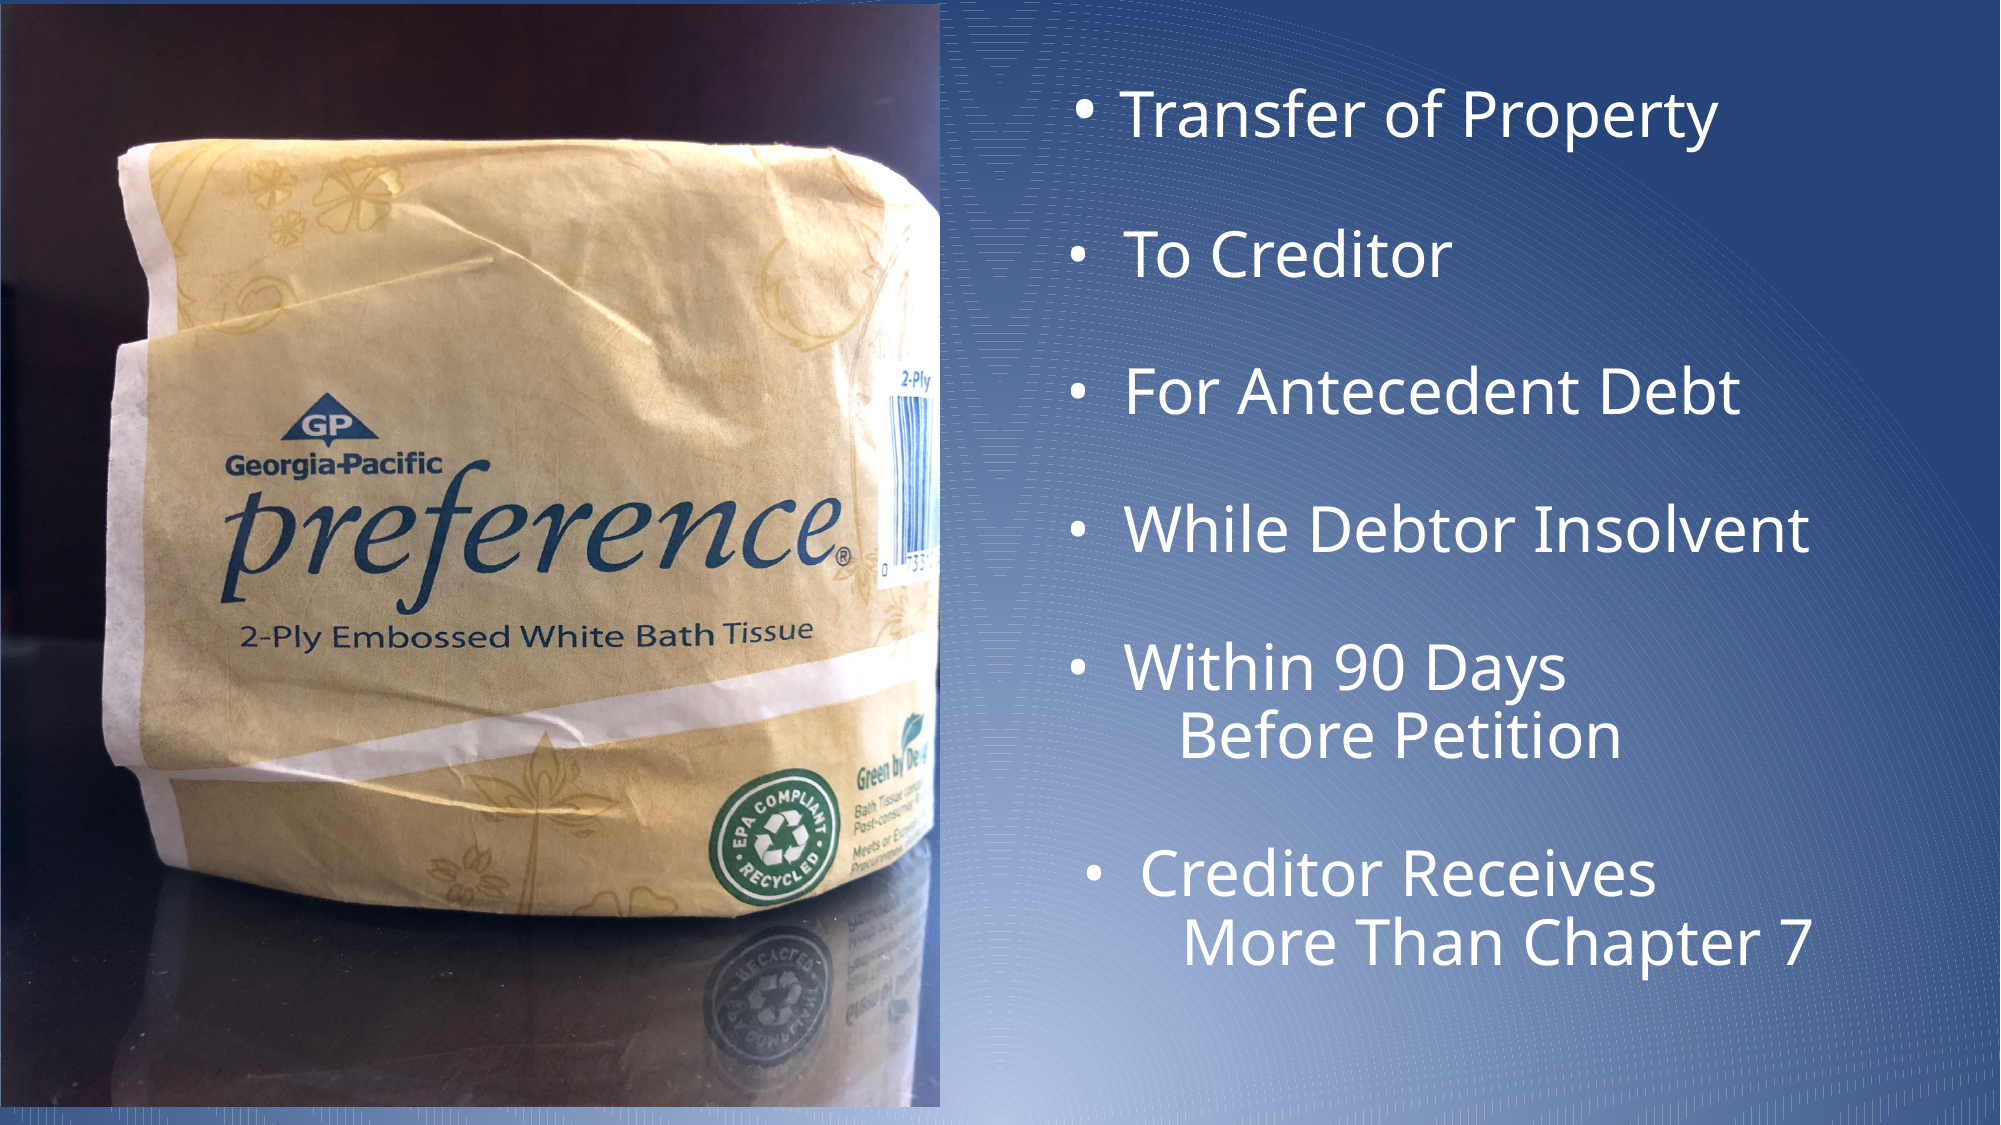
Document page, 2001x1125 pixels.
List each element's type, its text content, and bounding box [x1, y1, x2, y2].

title • Transfer of Property • To Creditor • For Antecedent Debt • While Debtor Insolvent • Within 90 Days Before Petition • Creditor Receives More Than Chapter 7 [1034, 59, 1940, 1066]
picture [1, 4, 939, 85]
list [0, 85, 1022, 1025]
picture [1, 1025, 939, 1106]
